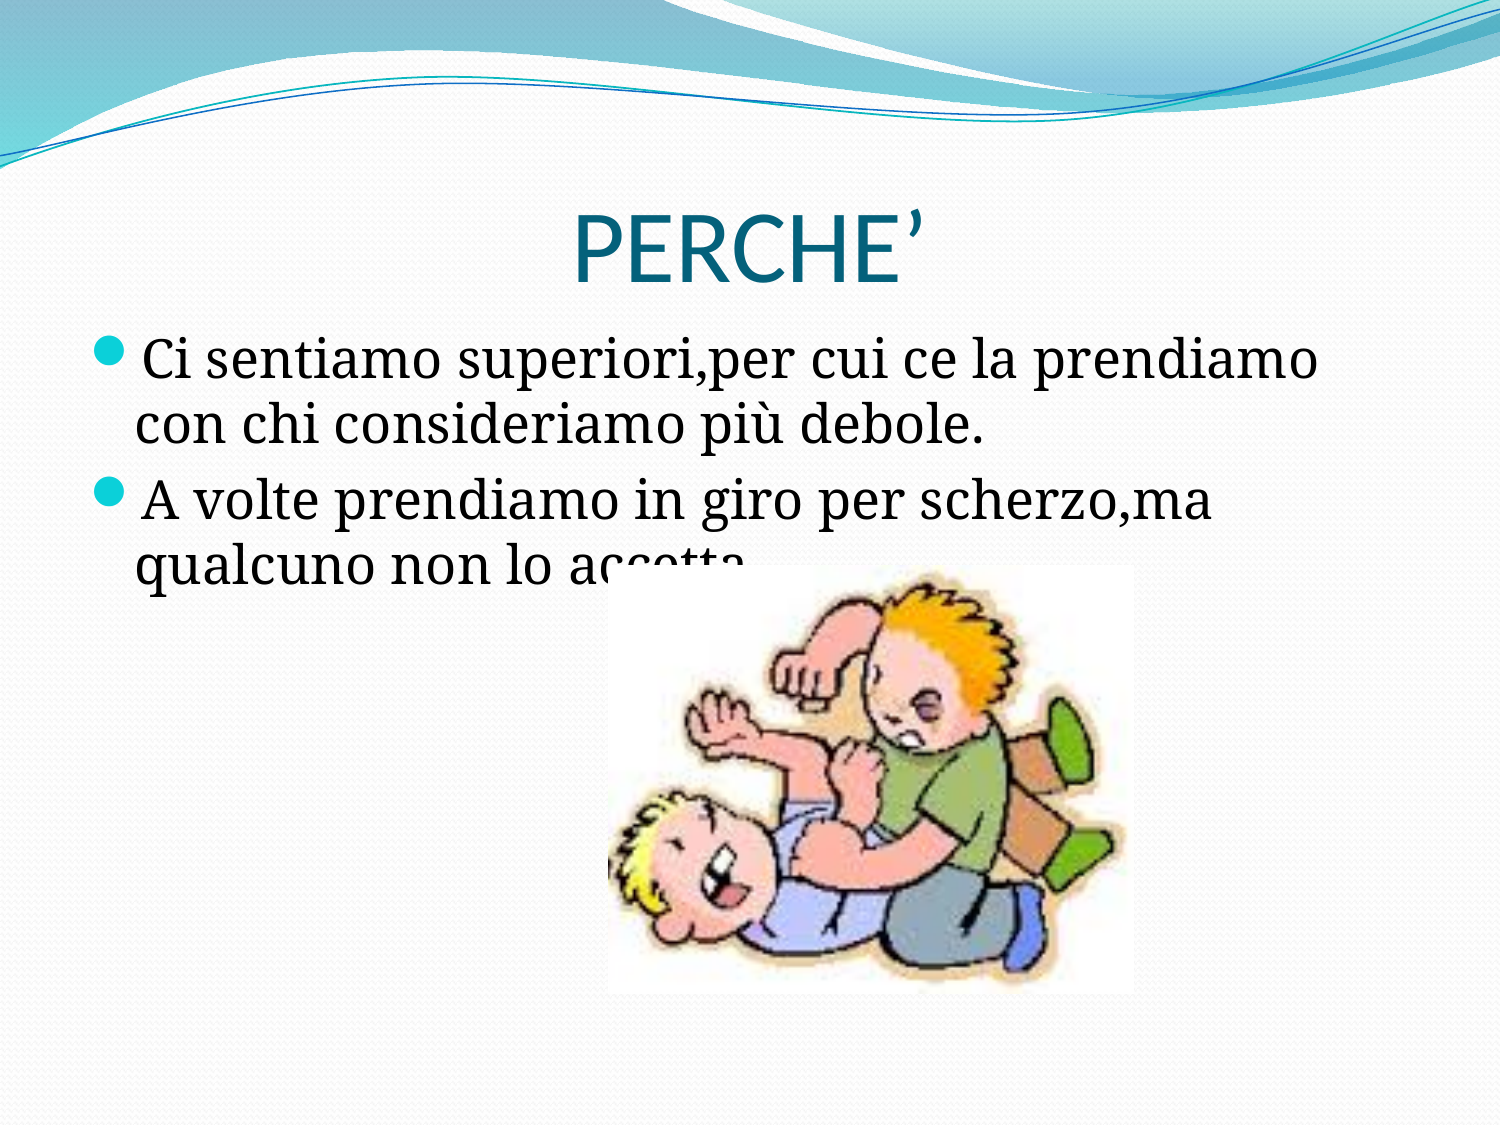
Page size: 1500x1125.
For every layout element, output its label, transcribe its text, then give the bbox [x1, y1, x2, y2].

title PERCHE’ [75, 115, 1425, 303]
picture [608, 565, 1134, 994]
list Ci sentiamo superiori,per cui ce la prendiamo con chi consideriamo più debole. A volte prendiamo in giro per scherzo,ma qualcuno non lo accetta [75, 317, 1425, 1038]
